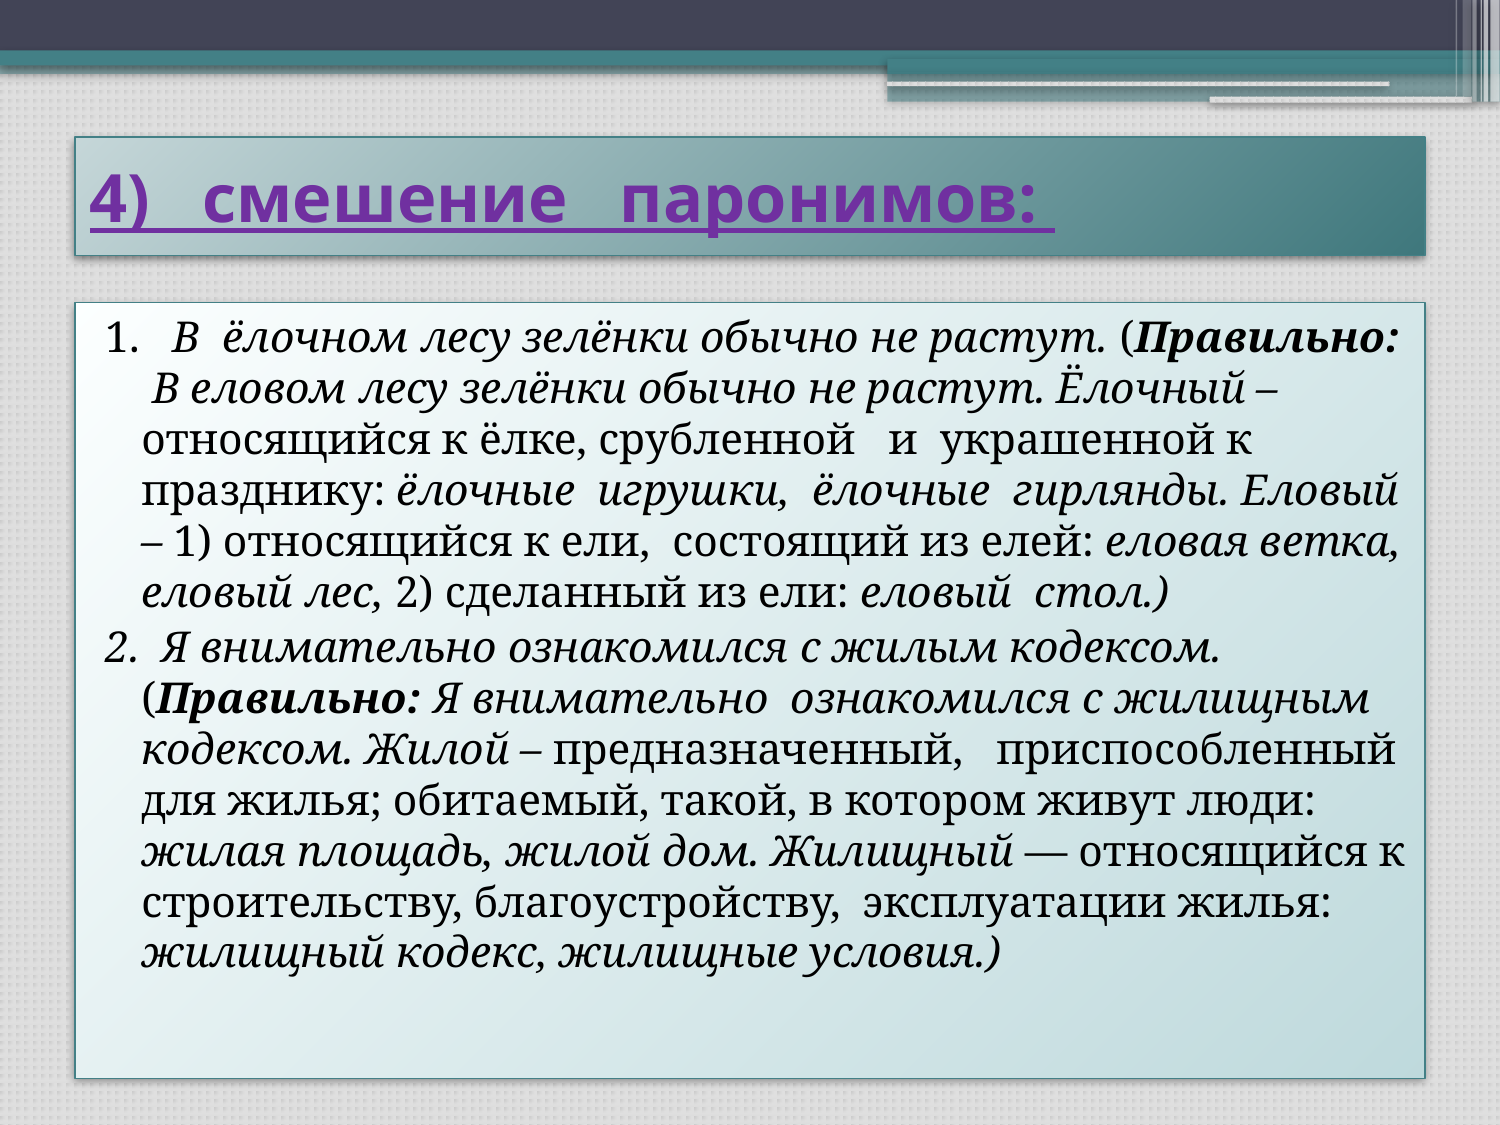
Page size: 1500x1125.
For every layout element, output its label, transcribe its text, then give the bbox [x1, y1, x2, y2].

list 1. В ёлочном лесу зелёнки обычно не растут. (Правильно: В еловом лесу зелёнки обычно не растут. Ёлочный – относящийся к ёлке, срубленной и украшенной к празднику: ёлочные игрушки, ёлочные гирлянды. Еловый – 1) относящийся к ели, состоящий из елей: еловая ветка, еловый лес, 2) сделанный из ели: еловый стол.) 2. Я внимательно ознакомился с жилым кодексом. (Правильно: Я внимательно ознакомился с жилищным кодексом. Жилой – предназначенный, приспособленный для жилья; обитаемый, такой, в котором живут люди: жилая площадь, жилой дом. Жилищный — относящийся к строительству, благоустройству, эксплуатации жилья: жилищный кодекс, жилищные условия.) [74, 302, 1426, 1079]
title 4) смешение паронимов: [74, 136, 1426, 256]
